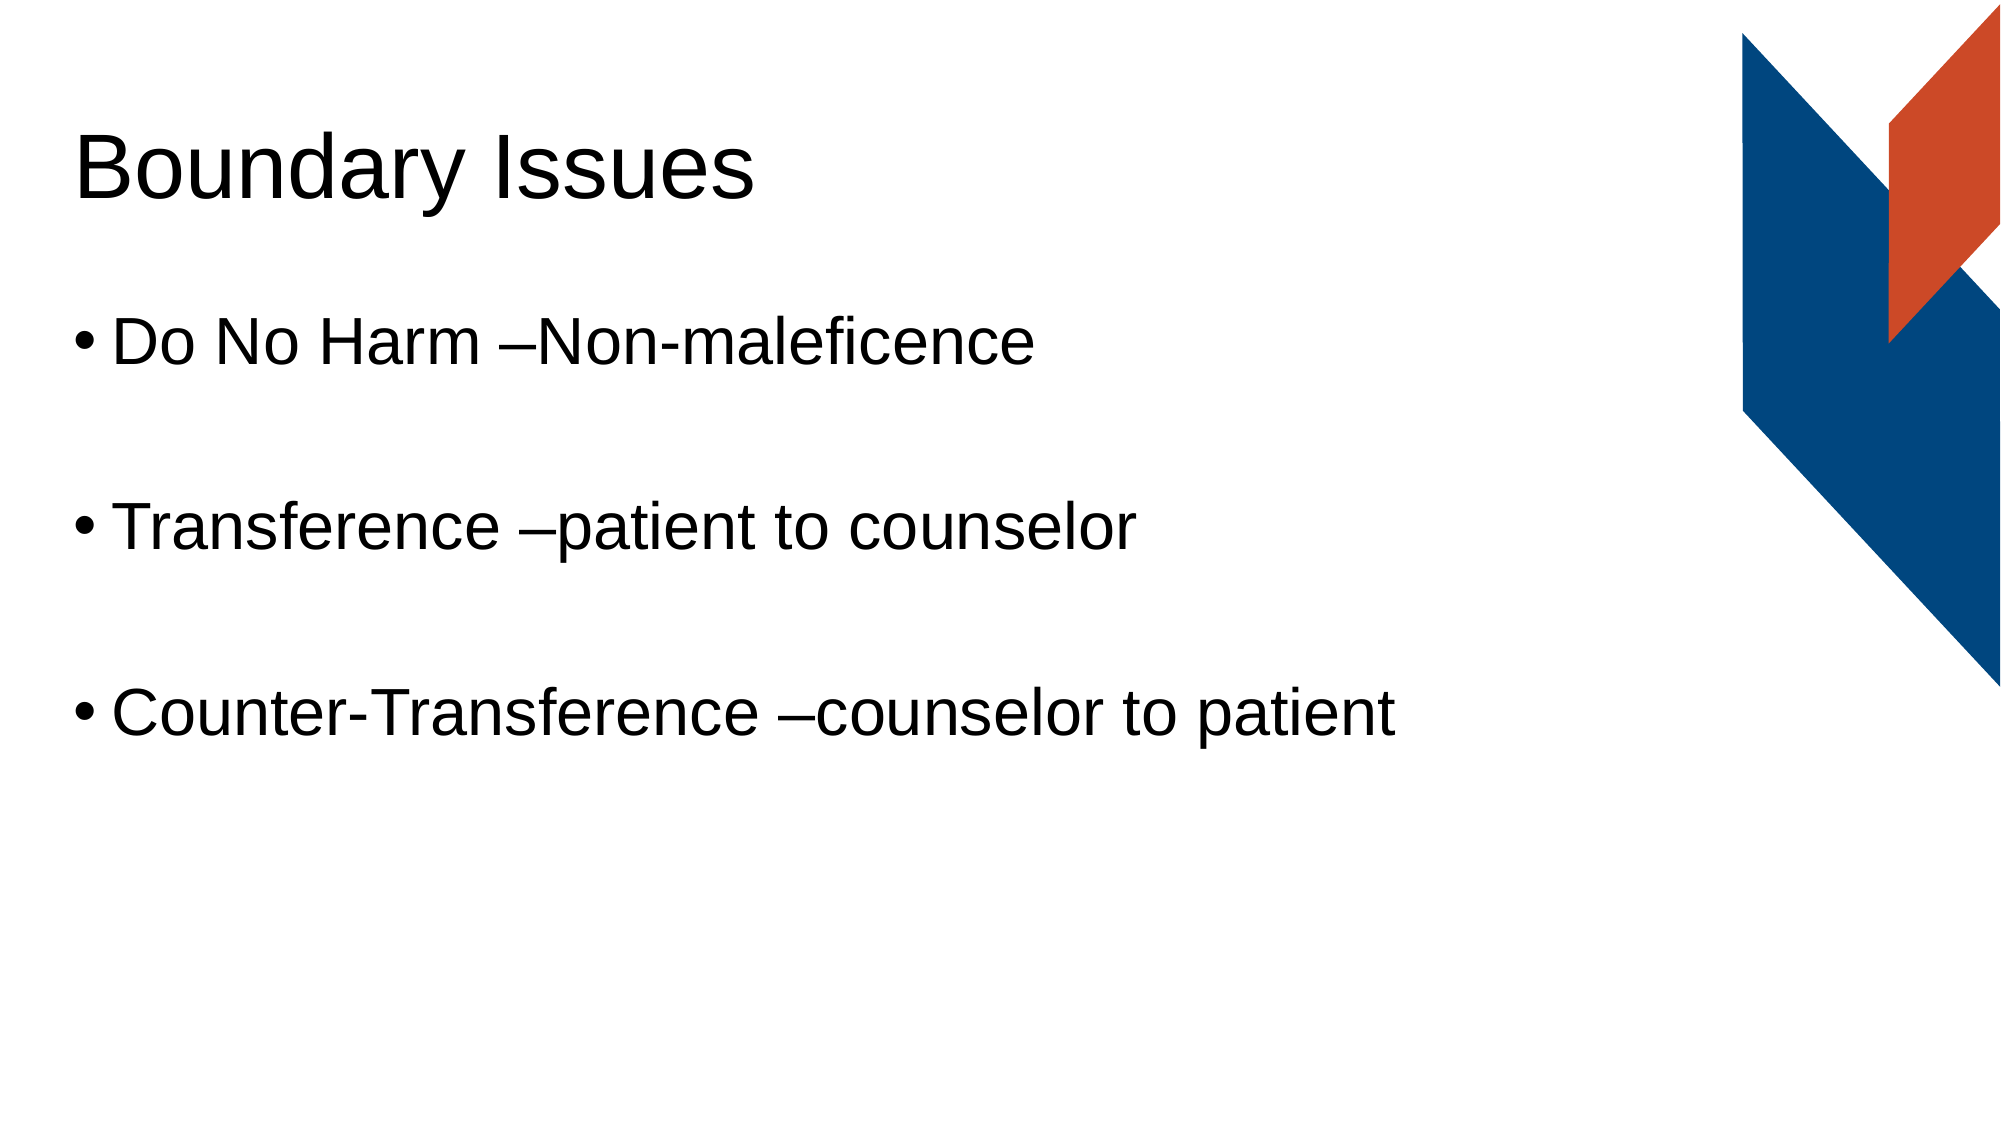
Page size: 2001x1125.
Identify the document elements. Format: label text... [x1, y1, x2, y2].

title Boundary Issues [58, 59, 1863, 278]
list Do No Harm –Non-maleficence Transference –patient to counselor Counter-Transference –counselor to patient [58, 299, 1863, 1081]
